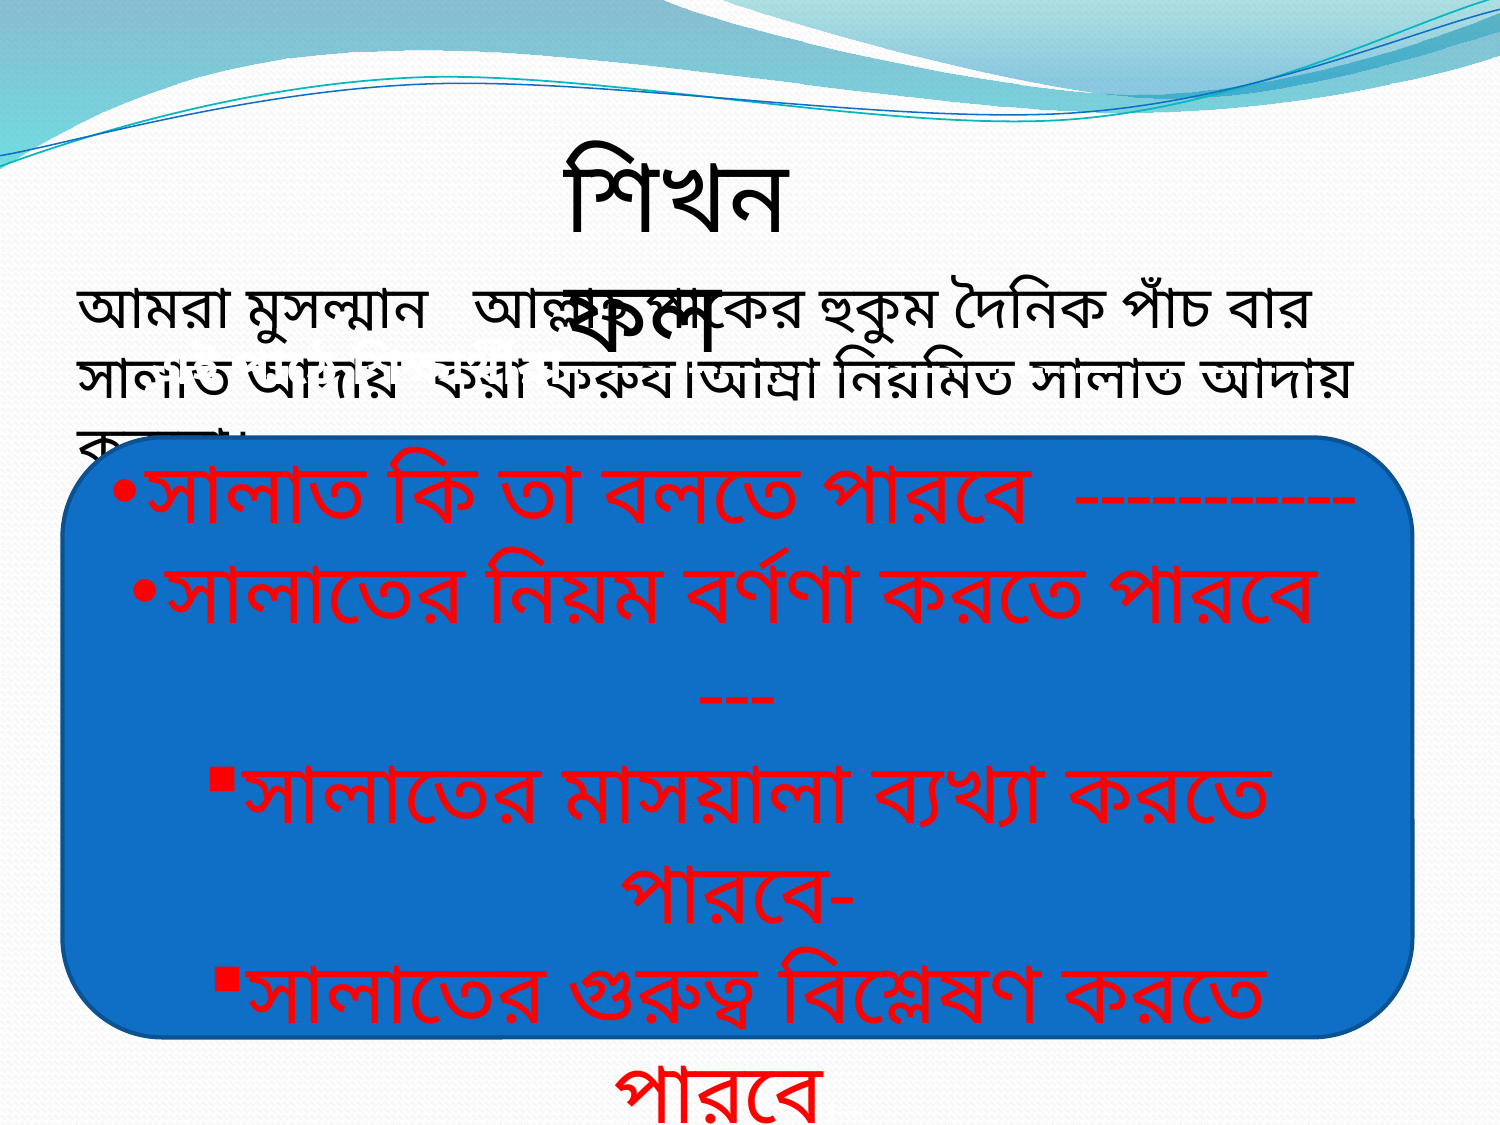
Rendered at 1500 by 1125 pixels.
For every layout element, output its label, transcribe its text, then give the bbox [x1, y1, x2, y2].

text_box শিখন ফল [549, 124, 950, 262]
text_box এই পাঠে শিক্ষার্থীরা------------------------------------------------- সালাত কি তা বলতে পারবে ----------- সালাতের নিয়ম বর্ণণা করতে পারবে --- সালাতের মাসয়ালা ব্যখ্যা করতে পারবে- সালাতের গুরুত্ব বিশ্লেষণ করতে পারবে।-- [60, 435, 1415, 1040]
text_box আমরা মুসল্মান আল্লাহ পাকের হুকুম দৈনিক পাঁচ বার সালাত আদায় করা ফরুয।আম্রা নিয়মিত সালাত আদায় করবো। [62, 262, 1400, 488]
